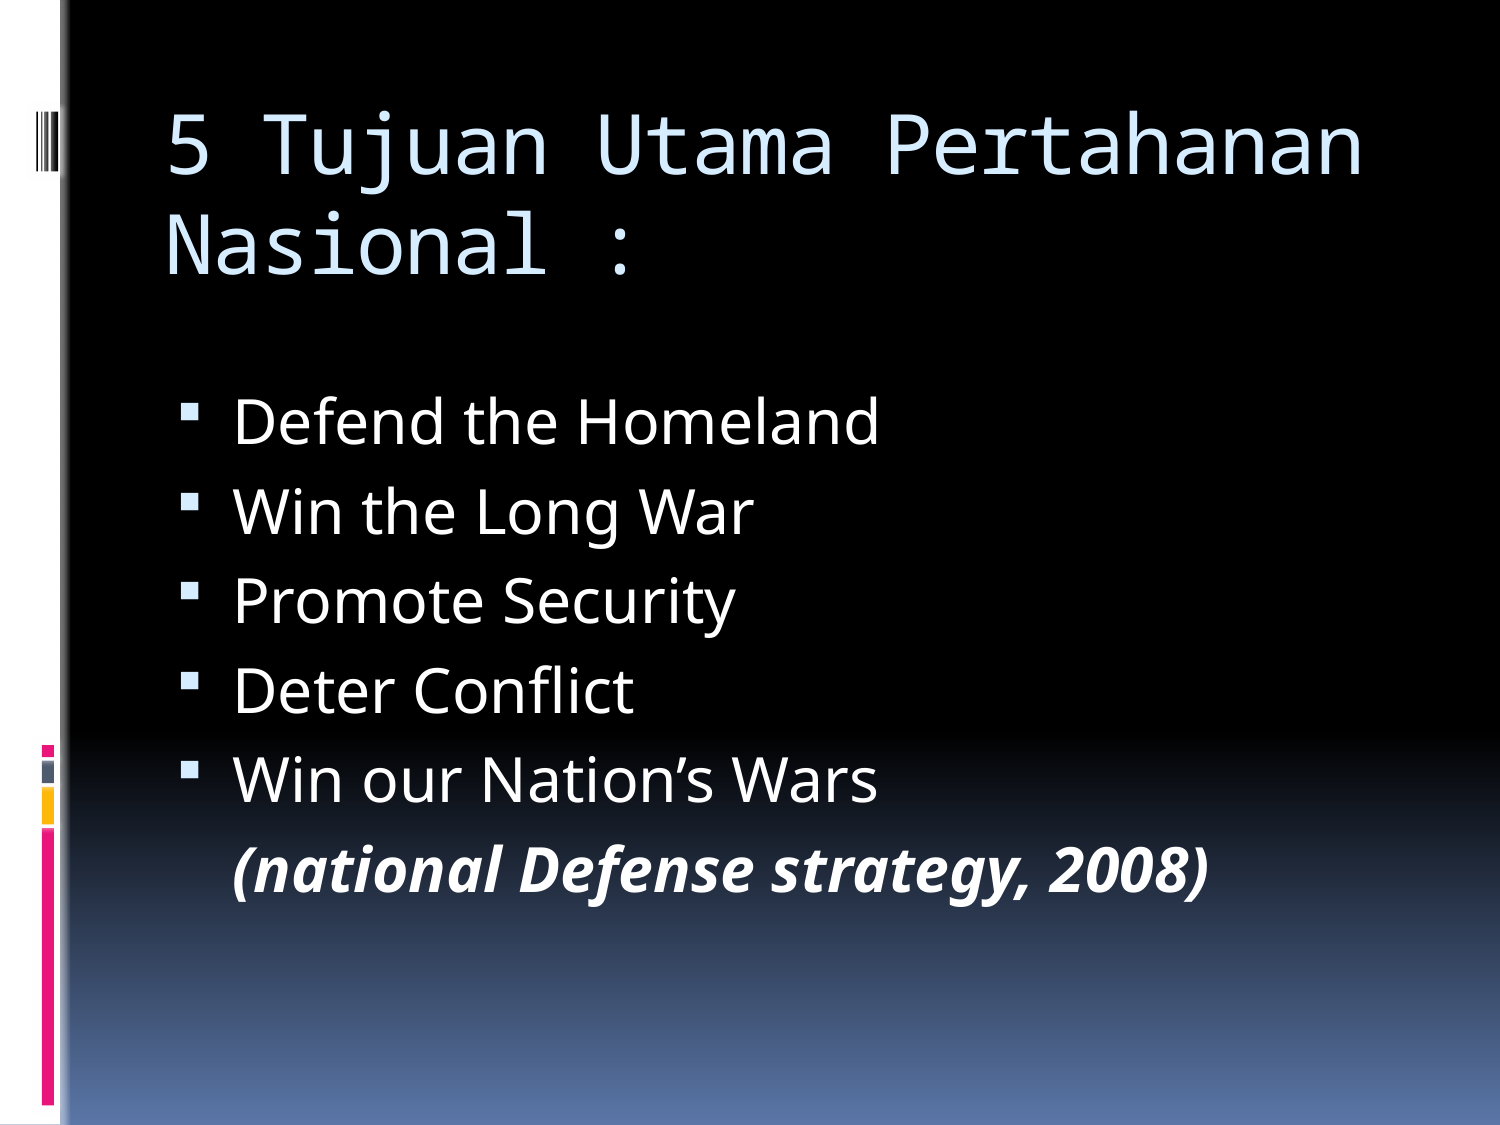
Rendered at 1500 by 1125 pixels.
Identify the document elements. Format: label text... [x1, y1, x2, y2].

title 5 Tujuan Utama Pertahanan Nasional : [150, 83, 1425, 234]
list Defend the Homeland Win the Long War Promote Security Deter Conflict Win our Nation’s Wars (national Defense strategy, 2008) [150, 375, 1425, 1043]
